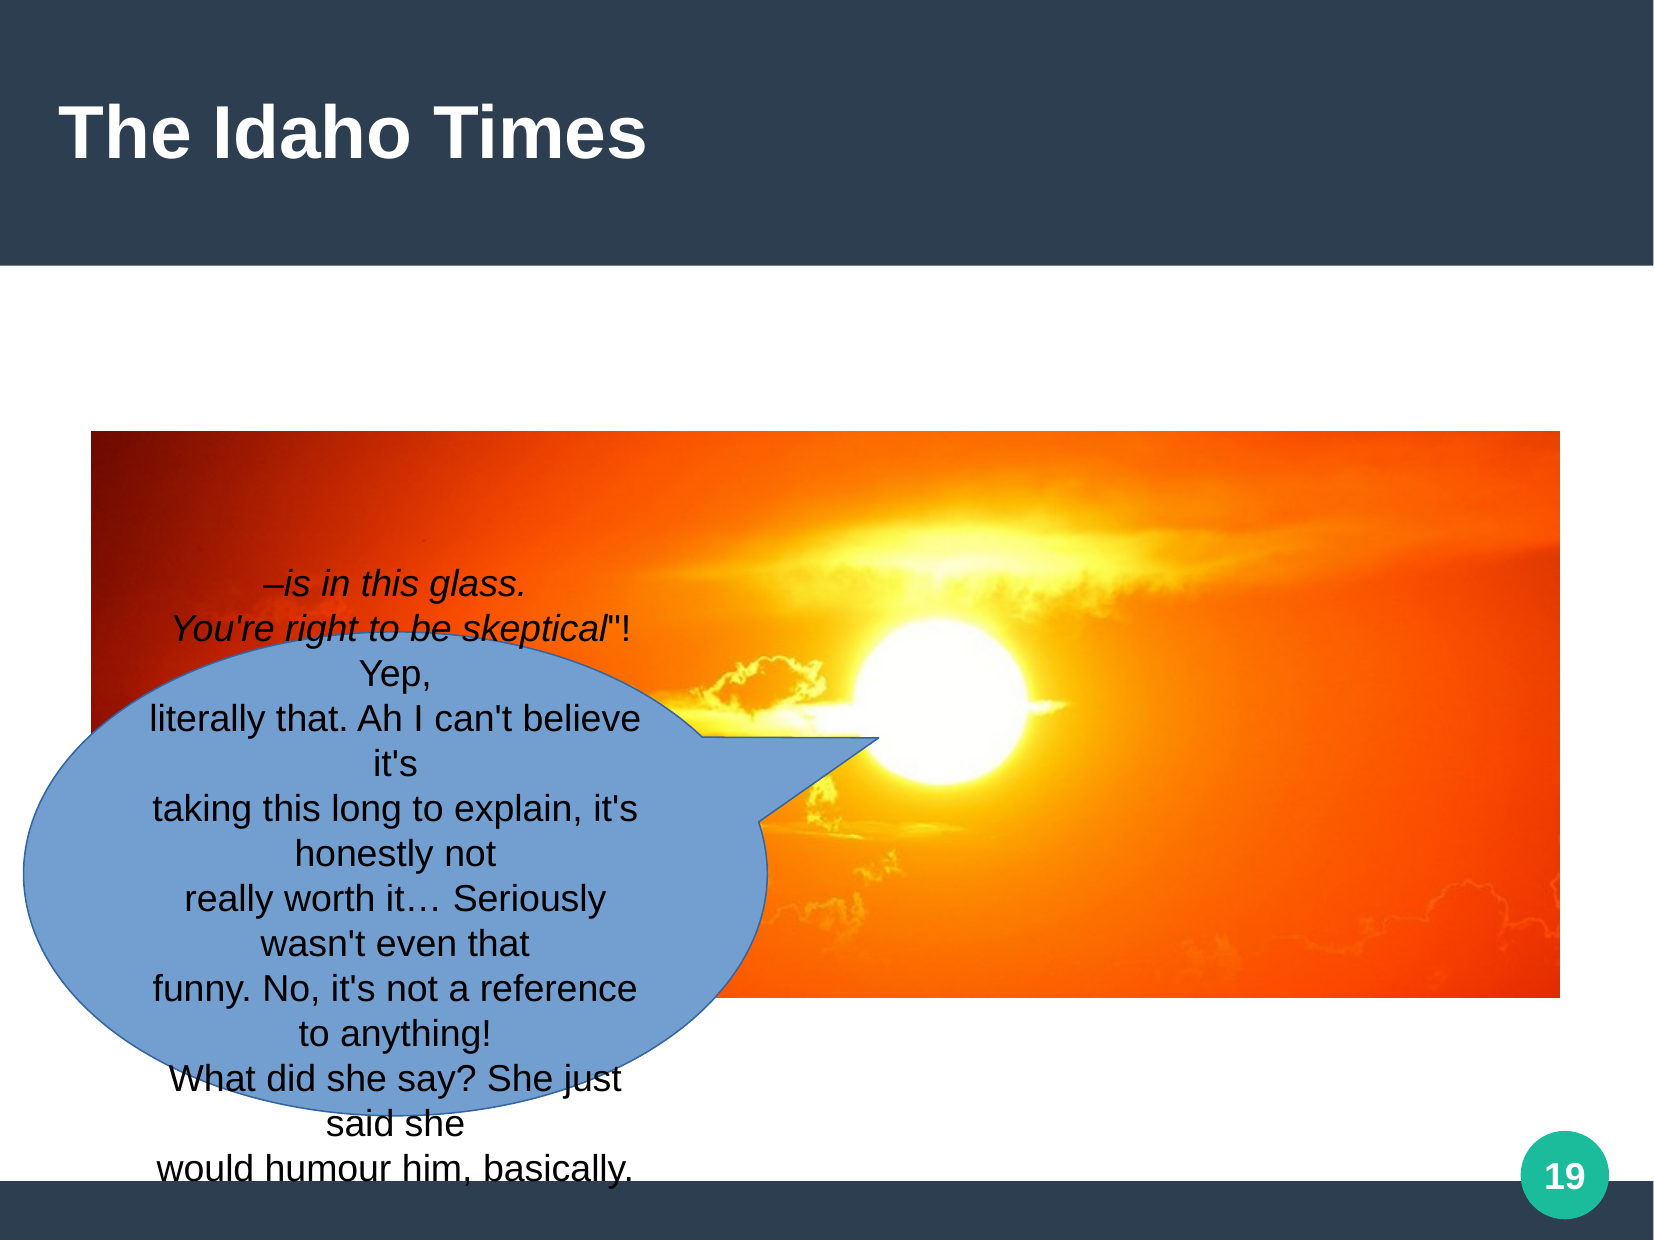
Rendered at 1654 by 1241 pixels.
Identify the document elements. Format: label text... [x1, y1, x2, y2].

picture [90, 430, 1560, 998]
text_box The Idaho Times [58, 49, 1595, 207]
text_box –is in this glass. You're right to be skeptical"! Yep, literally that. Ah I can't believe it's taking this long to explain, it's honestly not really worth it… Seriously wasn't even that funny. No, it's not a reference to anything! What did she say? She just said she would humour him, basically. [23, 740, 707, 1116]
